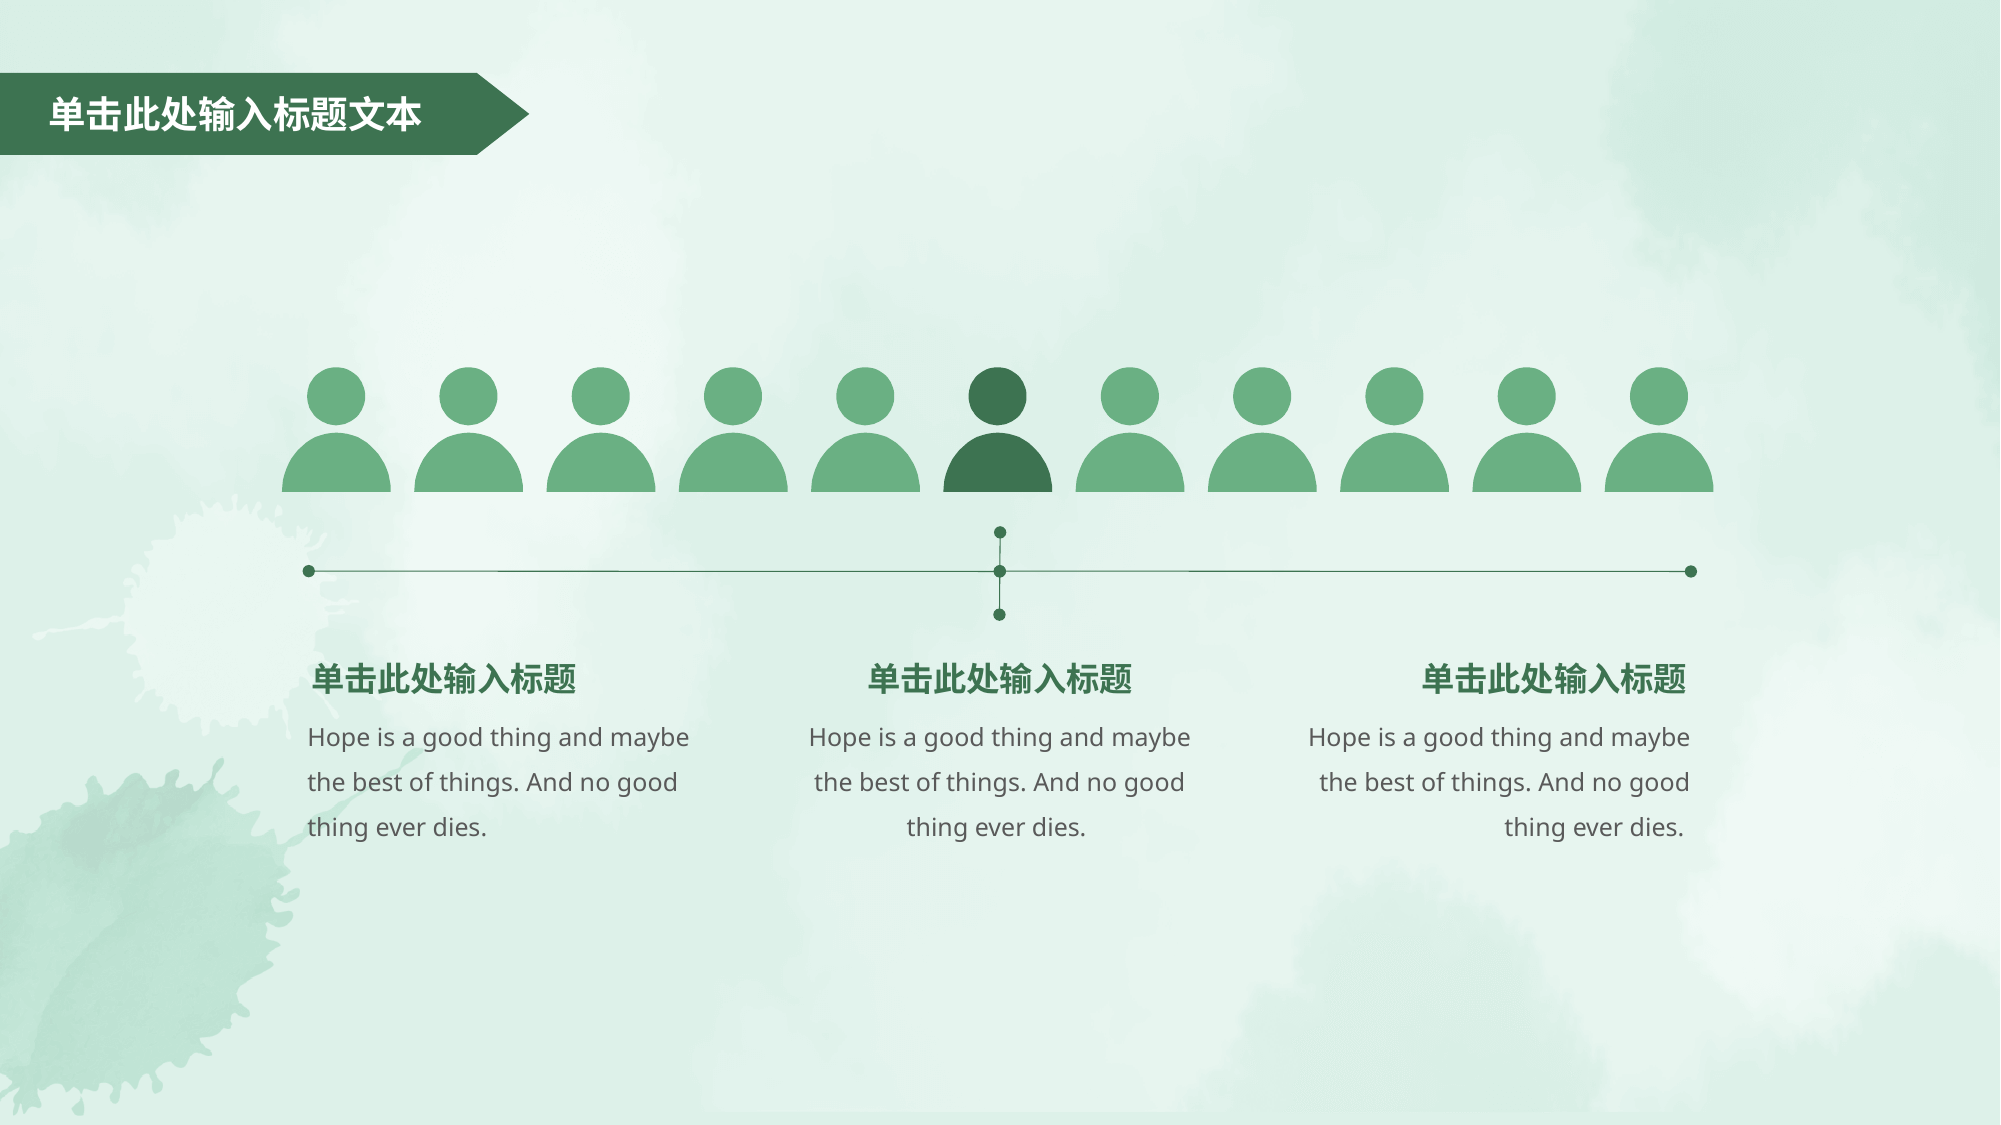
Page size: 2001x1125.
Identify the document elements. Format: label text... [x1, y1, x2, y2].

text_box 单击此处输入标题 [296, 651, 612, 706]
picture [0, 0, 2000, 1125]
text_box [308, 532, 1691, 615]
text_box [0, 72, 530, 155]
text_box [281, 367, 1714, 492]
text_box 单击此处输入标题 [842, 651, 1158, 706]
text_box Hope is a good thing and maybe the best of things. And no good thing ever dies. [307, 706, 732, 842]
text_box Hope is a good thing and maybe the best of things. And no good thing ever dies. [1266, 706, 1691, 842]
text_box 单击此处输入标题 [1386, 651, 1702, 706]
text_box Hope is a good thing and maybe the best of things. And no good thing ever dies. [787, 706, 1213, 842]
